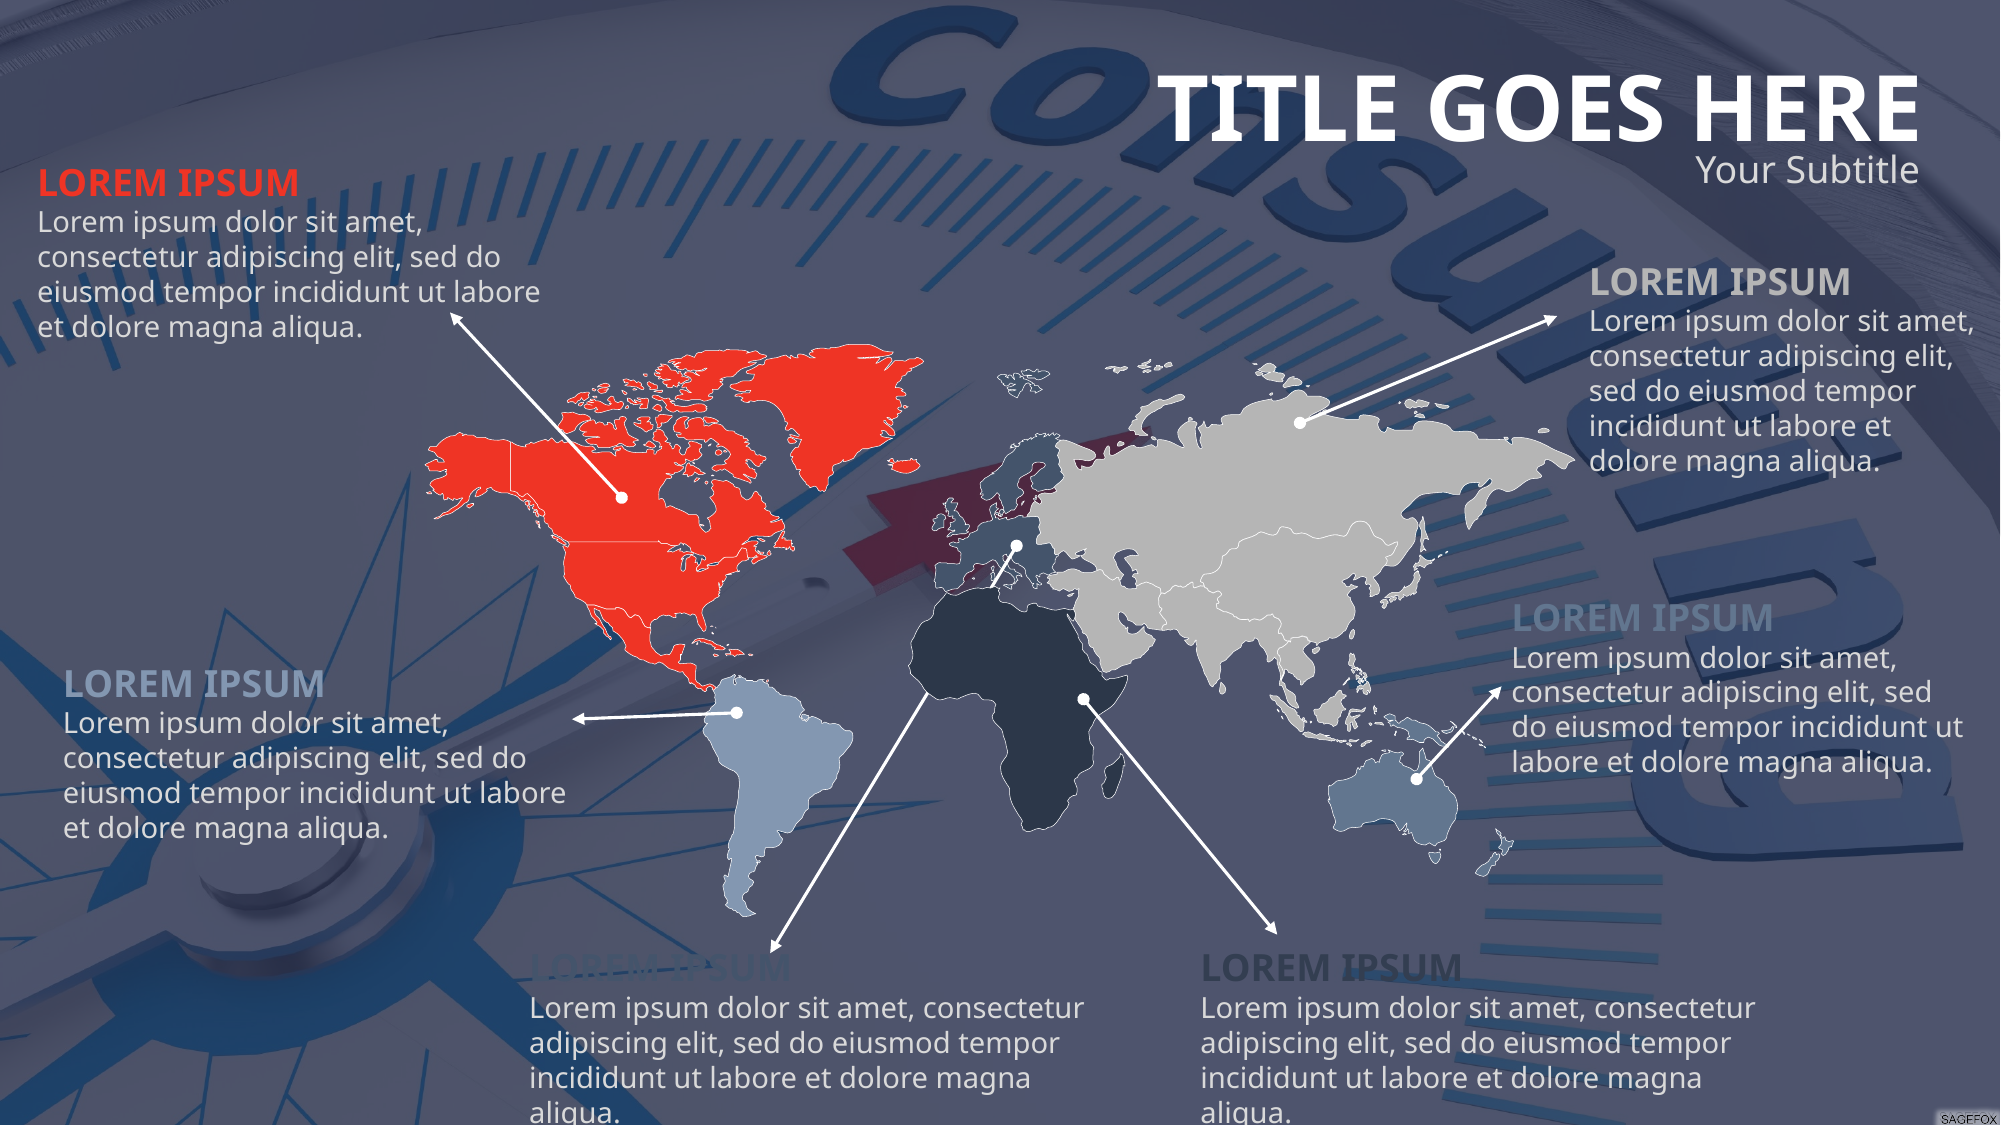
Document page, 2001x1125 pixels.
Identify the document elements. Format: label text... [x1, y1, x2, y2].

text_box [424, 344, 924, 692]
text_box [702, 692, 770, 917]
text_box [931, 369, 1065, 586]
text_box LOREM IPSUM Lorem ipsum dolor sit amet, consectetur adipiscing elit, sed do eiusmod tempor incididunt ut labore et dolore magna aliqua. [1514, 588, 1984, 784]
text_box LOREM IPSUM Lorem ipsum dolor sit amet, consectetur adipiscing elit, sed do eiusmod tempor incididunt ut labore et dolore magna aliqua. [27, 153, 574, 349]
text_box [1083, 699, 1278, 935]
text_box LOREM IPSUM Lorem ipsum dolor sit amet, consectetur adipiscing elit, sed do eiusmod tempor incididunt ut labore et dolore magna aliqua. [1578, 252, 1994, 483]
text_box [1299, 316, 1558, 423]
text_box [571, 712, 737, 720]
text_box LOREM IPSUM Lorem ipsum dolor sit amet, consectetur adipiscing elit, sed do eiusmod tempor incididunt ut labore et dolore magna aliqua. [1190, 938, 1801, 1125]
text_box LOREM IPSUM Lorem ipsum dolor sit amet, consectetur adipiscing elit, sed do eiusmod tempor incididunt ut labore et dolore magna aliqua. [52, 654, 600, 850]
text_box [1416, 687, 1502, 780]
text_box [1035, 42, 1939, 199]
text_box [1026, 359, 1575, 747]
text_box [449, 312, 622, 498]
picture [1938, 1114, 1999, 1125]
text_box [770, 545, 1017, 954]
text_box LOREM IPSUM Lorem ipsum dolor sit amet, consectetur adipiscing elit, sed do eiusmod tempor incididunt ut labore et dolore magna aliqua. [519, 939, 1136, 1125]
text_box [1327, 747, 1514, 877]
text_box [908, 586, 1128, 832]
